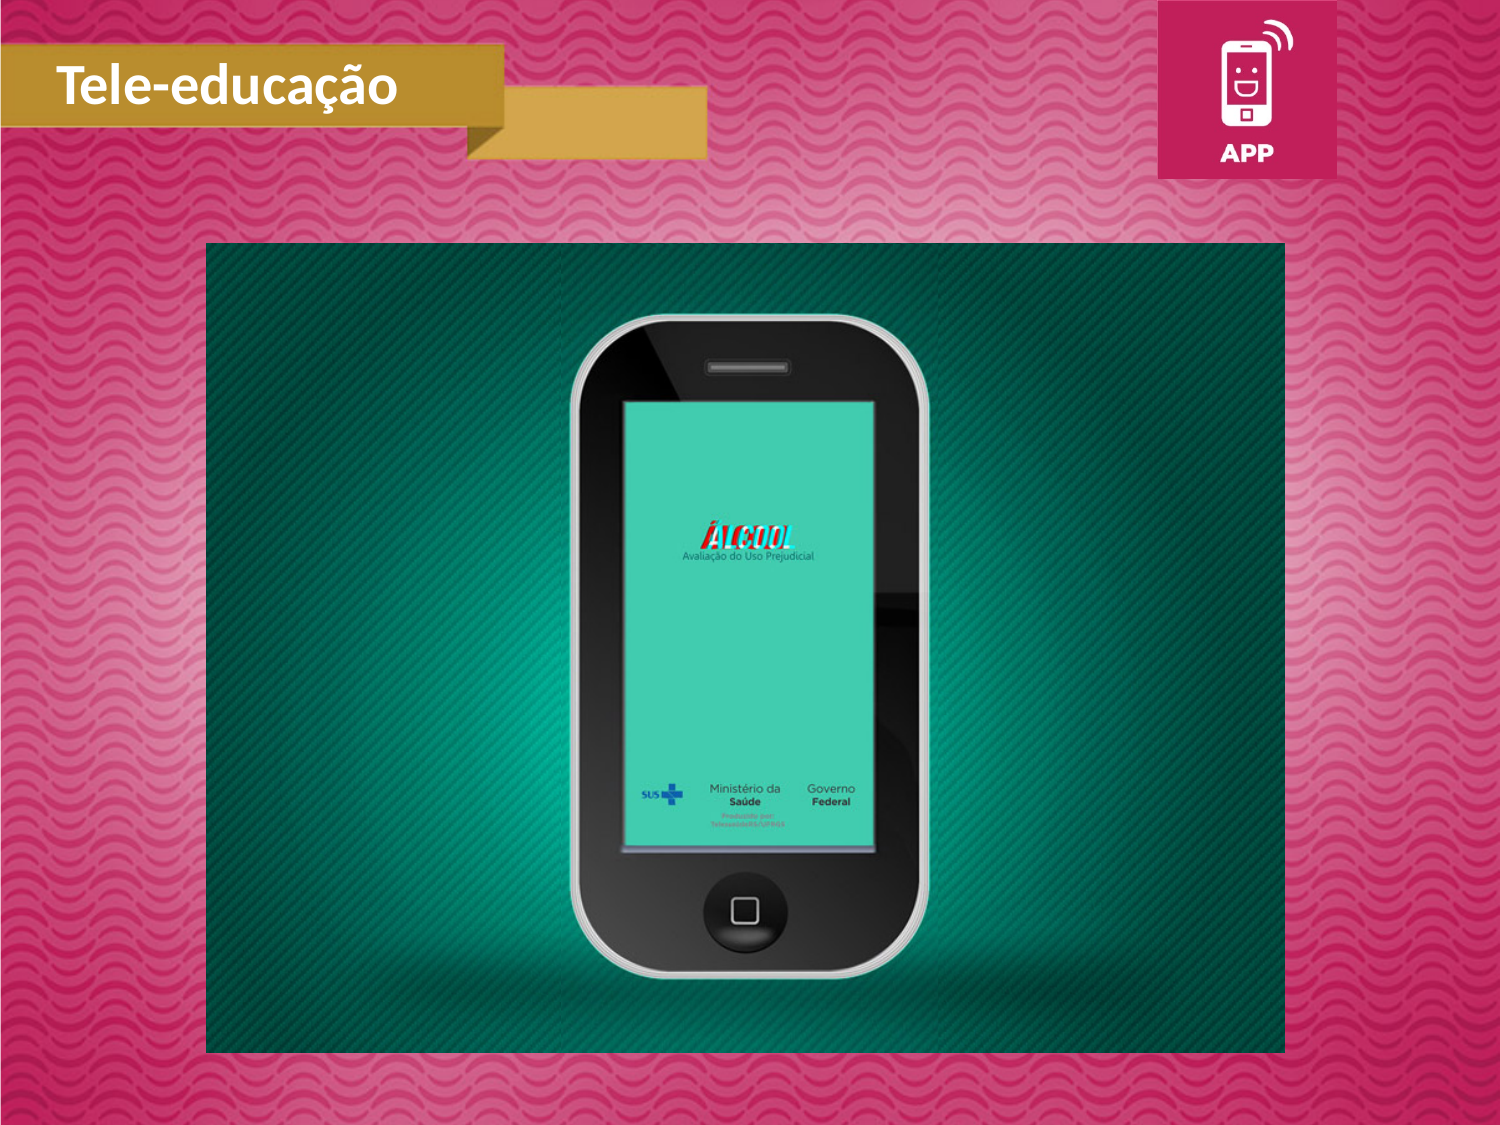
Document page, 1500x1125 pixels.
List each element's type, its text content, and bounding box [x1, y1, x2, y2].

picture [0, 0, 1500, 1125]
text_box Tele-educação [41, 73, 1152, 124]
